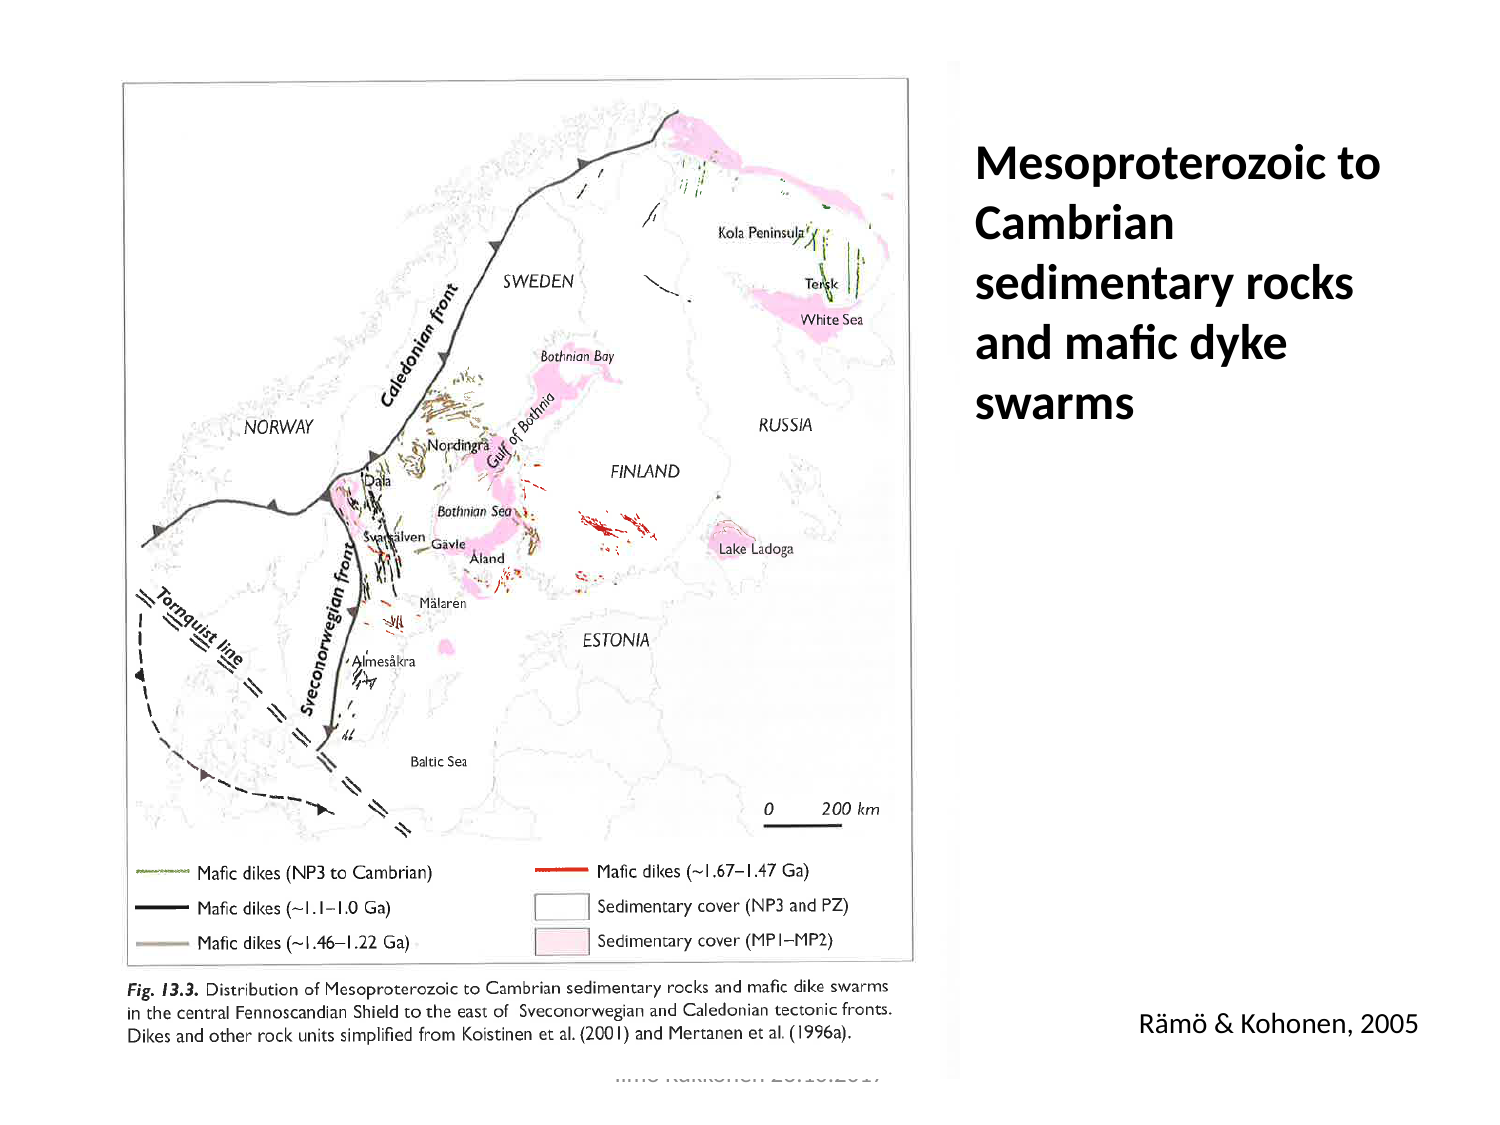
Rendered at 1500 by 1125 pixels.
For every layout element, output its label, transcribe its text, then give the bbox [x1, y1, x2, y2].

footer Ilmo Kukkonen 23.10.2017 [496, 1042, 1004, 1103]
text_box Mesoproterozoic to Cambrian sedimentary rocks and mafic dyke swarms [960, 121, 1412, 437]
text_box Rämö & Kohonen, 2005 [1124, 996, 1435, 1047]
picture [88, 61, 960, 1079]
